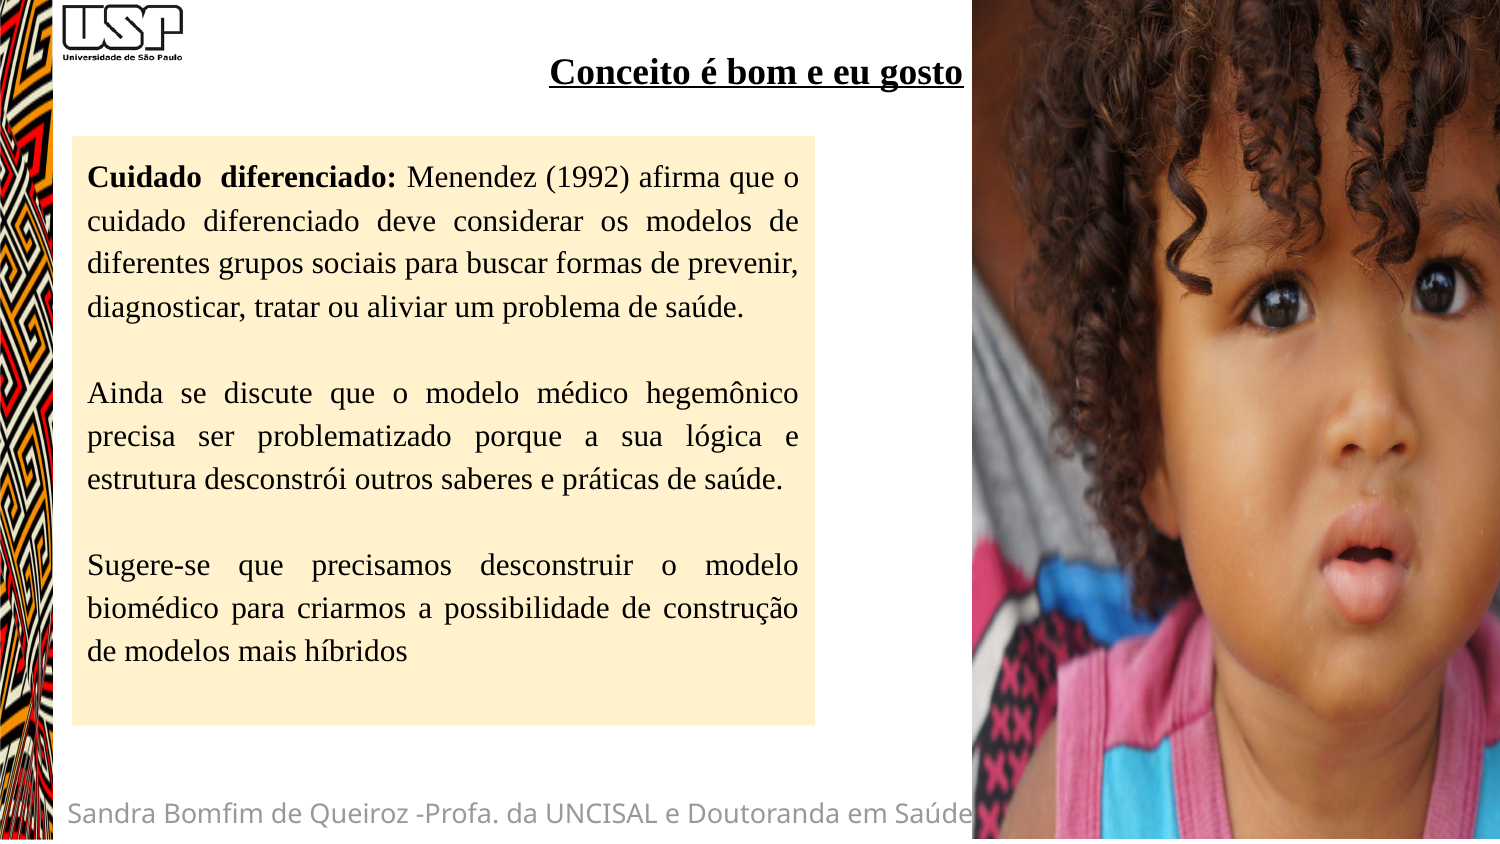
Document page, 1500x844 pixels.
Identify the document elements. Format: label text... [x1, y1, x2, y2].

picture [972, 0, 1500, 840]
text_box Sandra Bomfim de Queiroz -Profa. da UNCISAL e Doutoranda em Saúde Pública-USP [52, 781, 968, 844]
text_box Conceito é bom e eu gosto [182, 24, 967, 136]
text_box Cuidado diferenciado: Menendez (1992) afirma que o cuidado diferenciado deve considerar os modelos de diferentes grupos sociais para buscar formas de prevenir, diagnosticar, tratar ou aliviar um problema de saúde. Ainda se discute que o modelo médico hegemônico precisa ser problematizado porque a sua lógica e estrutura desconstrói outros saberes e práticas de saúde. Sugere-se que precisamos desconstruir o modelo biomédico para criarmos a possibilidade de construção de modelos mais híbridos [72, 136, 815, 726]
picture [0, 0, 449, 839]
text_box [196, 127, 967, 196]
